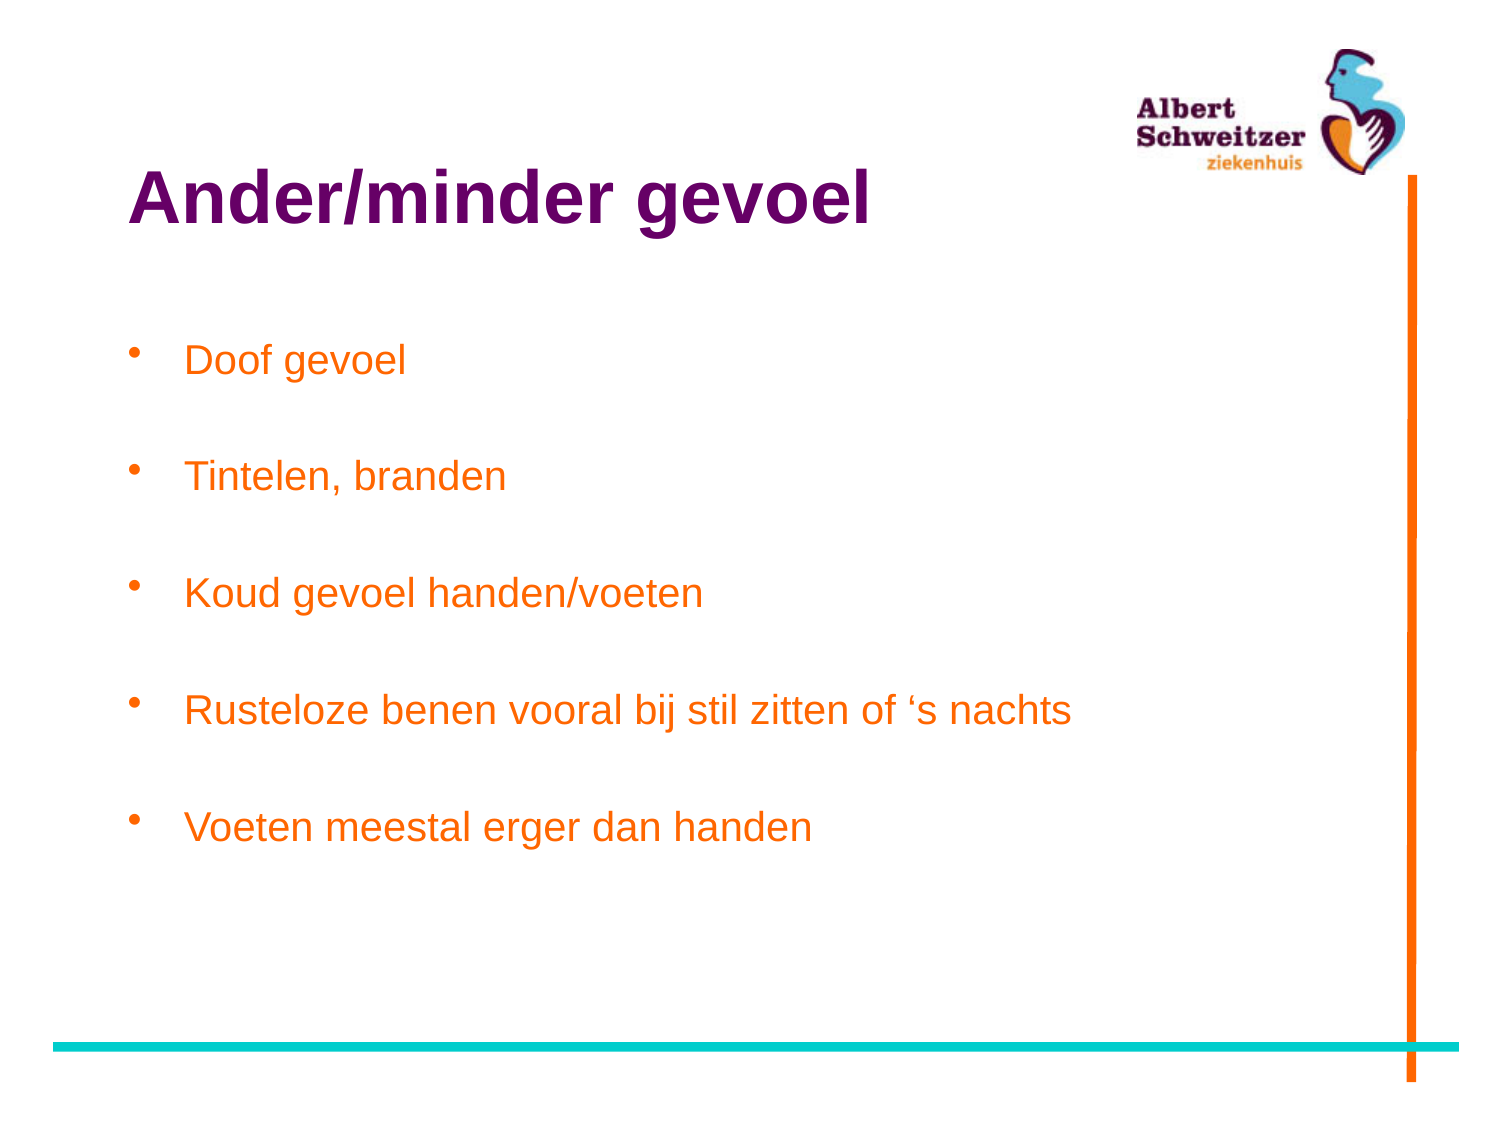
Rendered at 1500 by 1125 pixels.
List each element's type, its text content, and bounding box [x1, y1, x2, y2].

picture [1137, 49, 1405, 175]
title Ander/minder gevoel [112, 99, 1388, 288]
list Doof gevoel Tintelen, branden Koud gevoel handen/voeten Rusteloze benen vooral bij stil zitten of ‘s nachts Voeten meestal erger dan handen [112, 324, 1388, 1000]
